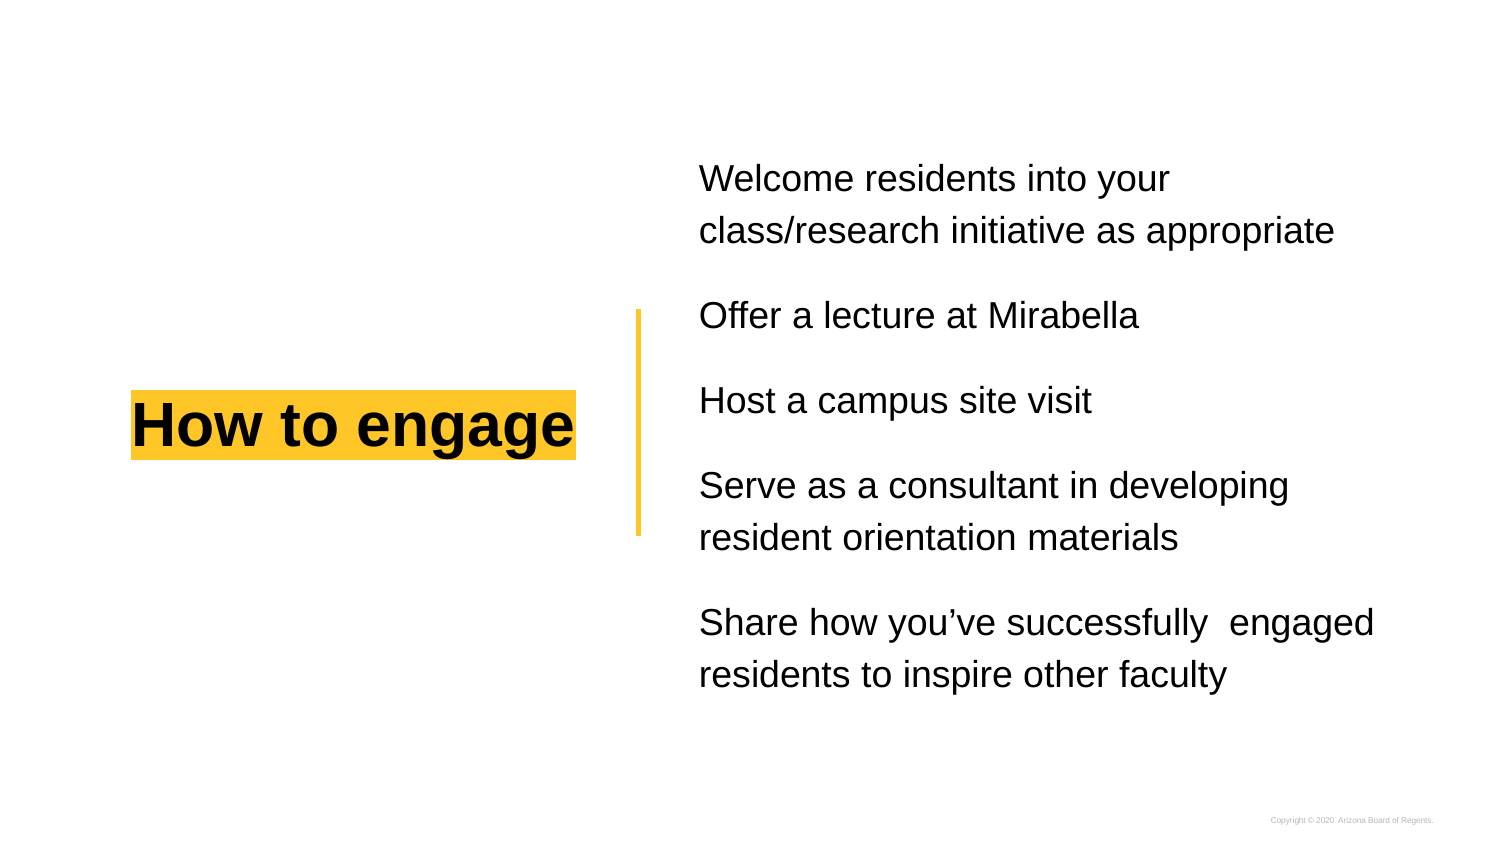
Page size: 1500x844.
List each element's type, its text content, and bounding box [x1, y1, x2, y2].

list Welcome residents into your class/research initiative as appropriate Offer a lecture at Mirabella Host a campus site visit Serve as a consultant in developing resident orientation materials Share how you’ve successfully engaged residents to inspire other faculty [683, 77, 1396, 765]
title How to engage [110, 374, 591, 469]
